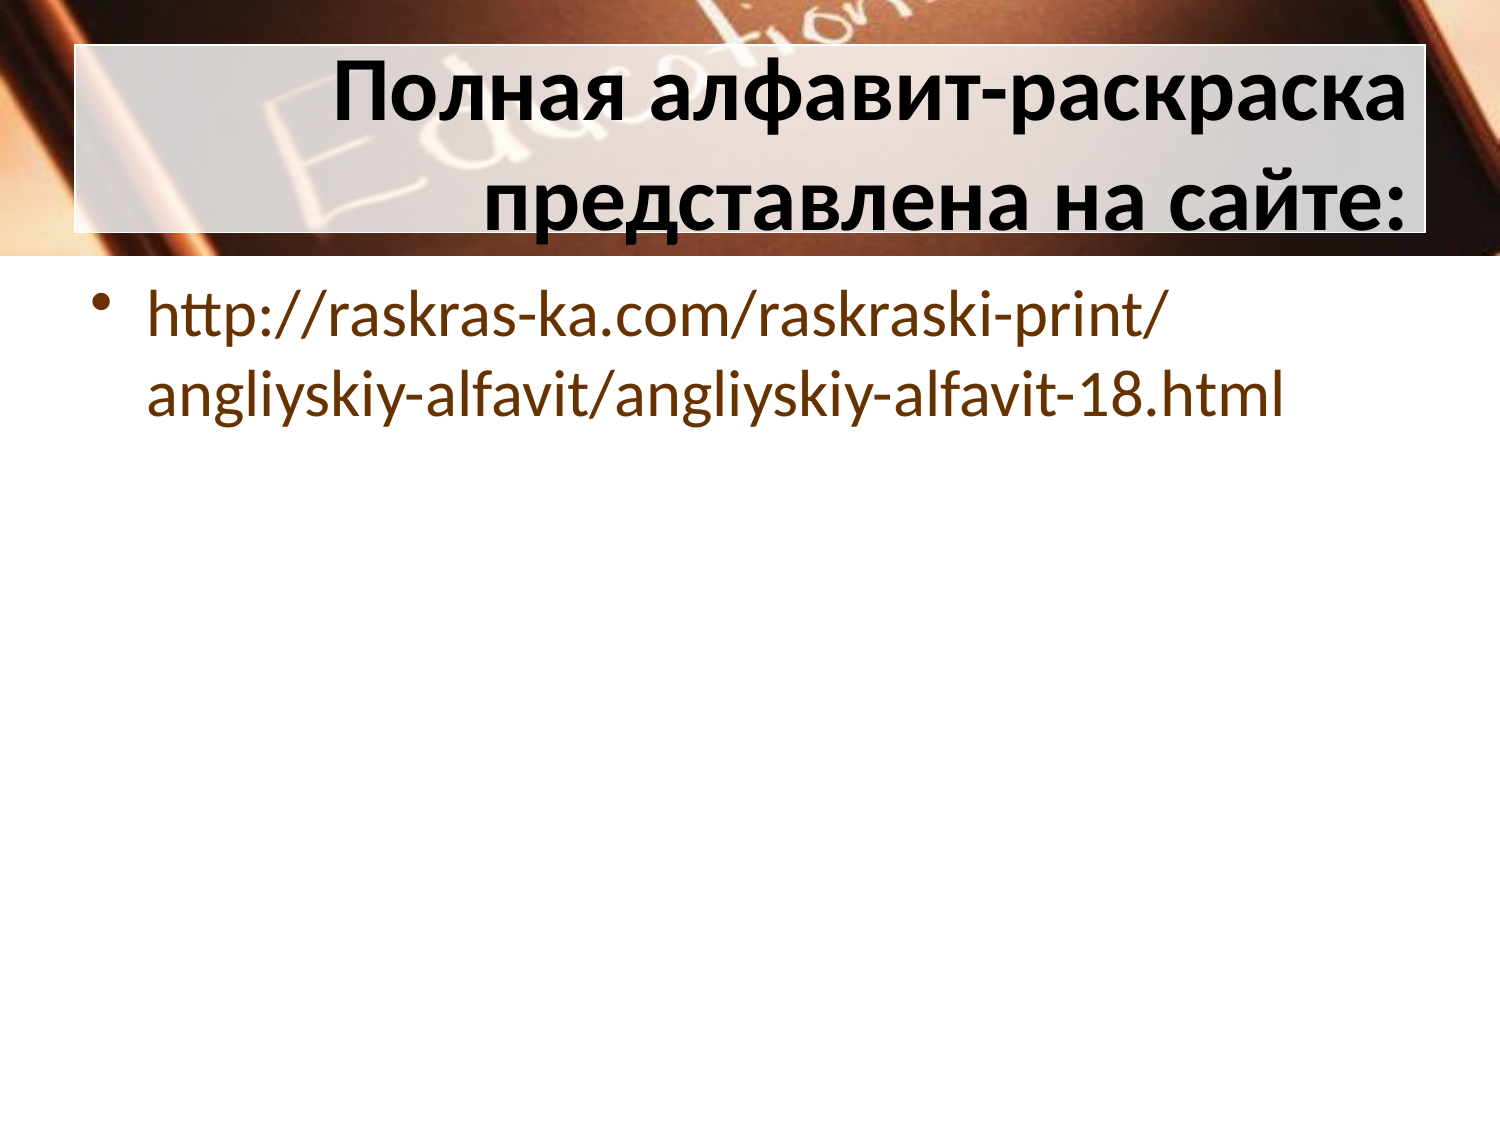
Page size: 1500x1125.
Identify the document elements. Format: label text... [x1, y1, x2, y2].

title Полная алфавит-раскраска представлена на сайте: [74, 44, 1426, 233]
picture [0, 0, 1500, 256]
list http://raskras-ka.com/raskraski-print/angliyskiy-alfavit/angliyskiy-alfavit-18.html [74, 262, 1426, 1006]
